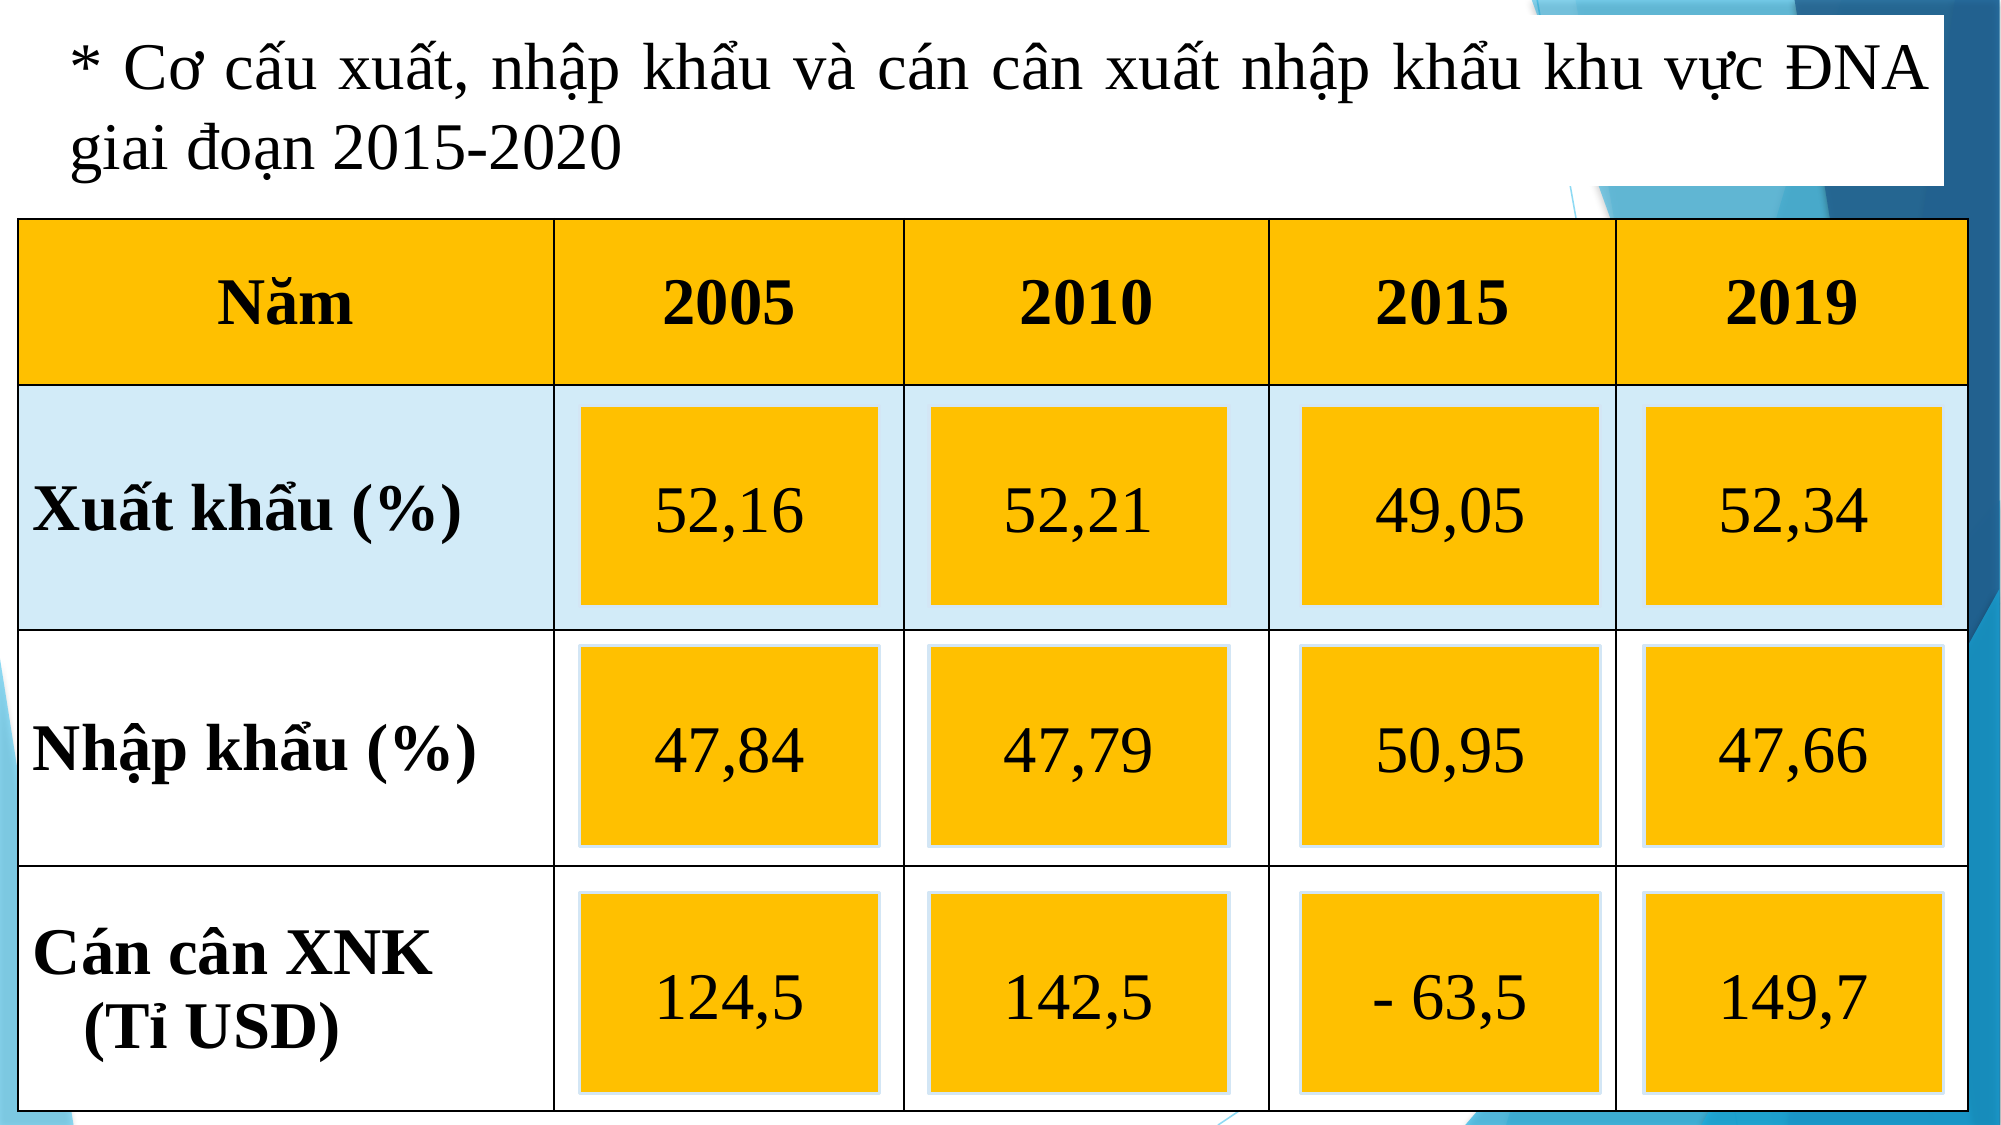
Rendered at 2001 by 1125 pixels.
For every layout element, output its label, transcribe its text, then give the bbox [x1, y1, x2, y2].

text_box 47,79 [927, 644, 1231, 848]
text_box 47,84 [578, 644, 881, 848]
text_box - 63,5 [1299, 891, 1602, 1095]
table_header Năm [19, 220, 553, 384]
table_cell [555, 867, 903, 1110]
table_cell Nhập khẩu (%) [19, 631, 553, 865]
table_header 2019 [1617, 220, 1967, 384]
table_cell Cán cân XNK (Tỉ USD) [19, 867, 553, 1110]
text_box 124,5 [578, 891, 881, 1095]
table_cell [905, 867, 1268, 1110]
table_cell Xuất khẩu (%) [19, 386, 553, 629]
text_box 142,5 [927, 891, 1231, 1095]
table_cell [1617, 631, 1967, 865]
table_header 2015 [1270, 220, 1615, 384]
text_box 52,16 [578, 404, 881, 608]
table_cell [1270, 386, 1615, 629]
table_cell [905, 386, 1268, 629]
text_box 49,05 [1299, 404, 1602, 608]
table_cell [555, 386, 903, 629]
table_header 2005 [555, 220, 903, 384]
text_box 52,34 [1642, 404, 1945, 608]
table_cell [555, 631, 903, 865]
text_box 47,66 [1642, 644, 1945, 848]
text_box 50,95 [1299, 644, 1602, 848]
list * Cơ cấu xuất, nhập khẩu và cán cân xuất nhập khẩu khu vực ĐNA giai đoạn 2015-2020 [54, 15, 1944, 186]
table_cell [1270, 867, 1615, 1110]
table_cell [1617, 867, 1967, 1110]
table_header 2010 [905, 220, 1268, 384]
text_box 149,7 [1642, 891, 1945, 1095]
table_cell [1270, 631, 1615, 865]
table_cell [905, 631, 1268, 865]
text_box 52,21 [927, 404, 1231, 608]
table_cell [1617, 386, 1967, 629]
